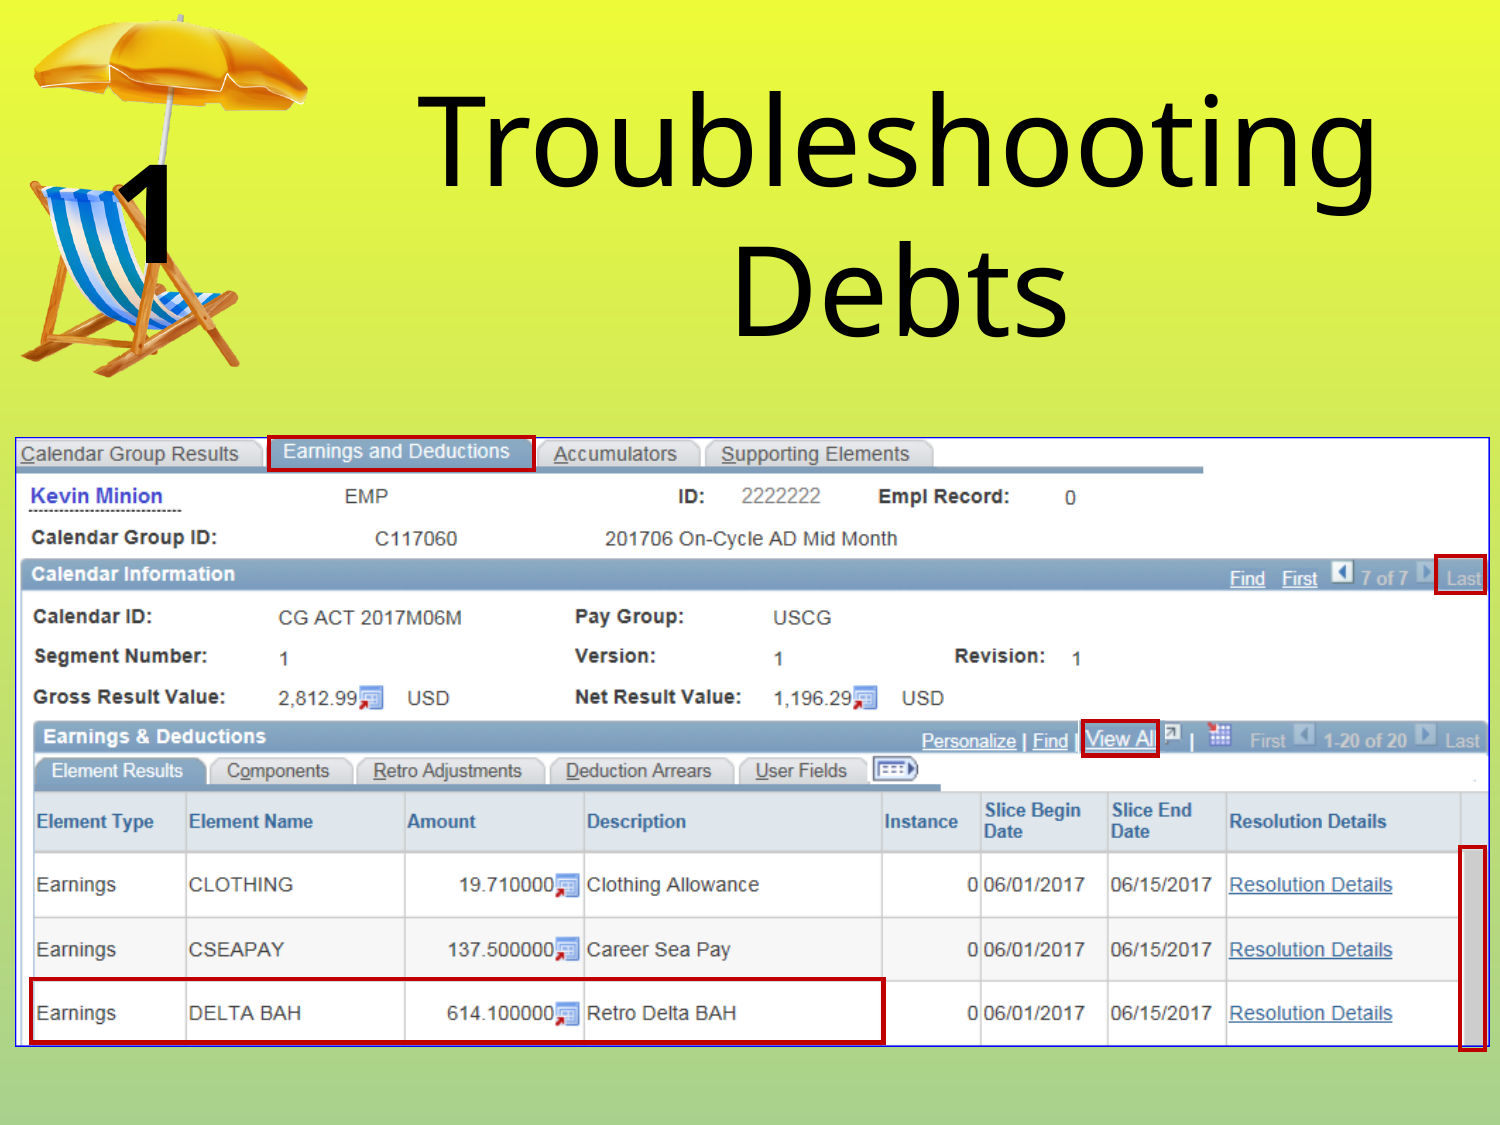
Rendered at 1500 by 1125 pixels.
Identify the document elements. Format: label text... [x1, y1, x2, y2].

picture [15, 437, 1490, 1047]
text_box [1459, 1047, 1486, 1051]
text_box Troubleshooting Debts [328, 54, 1472, 369]
picture [3, 3, 322, 386]
